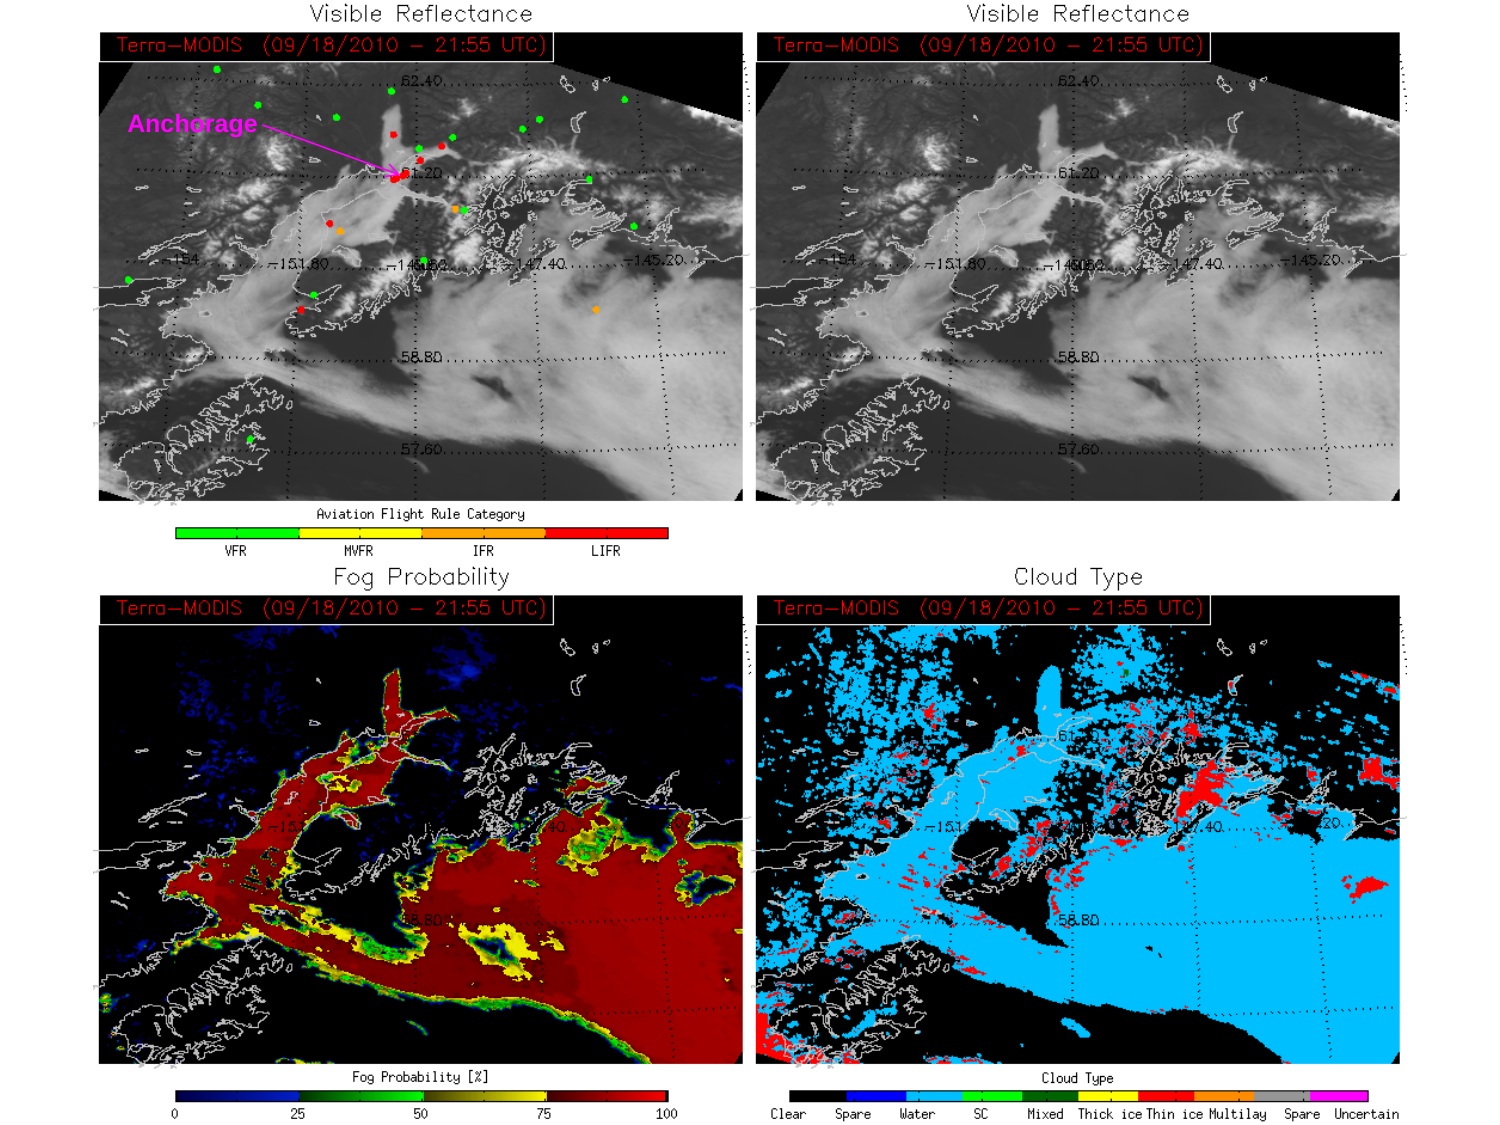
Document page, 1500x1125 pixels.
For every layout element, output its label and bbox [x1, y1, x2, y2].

text_box [262, 124, 401, 176]
picture [92, 0, 1408, 1125]
